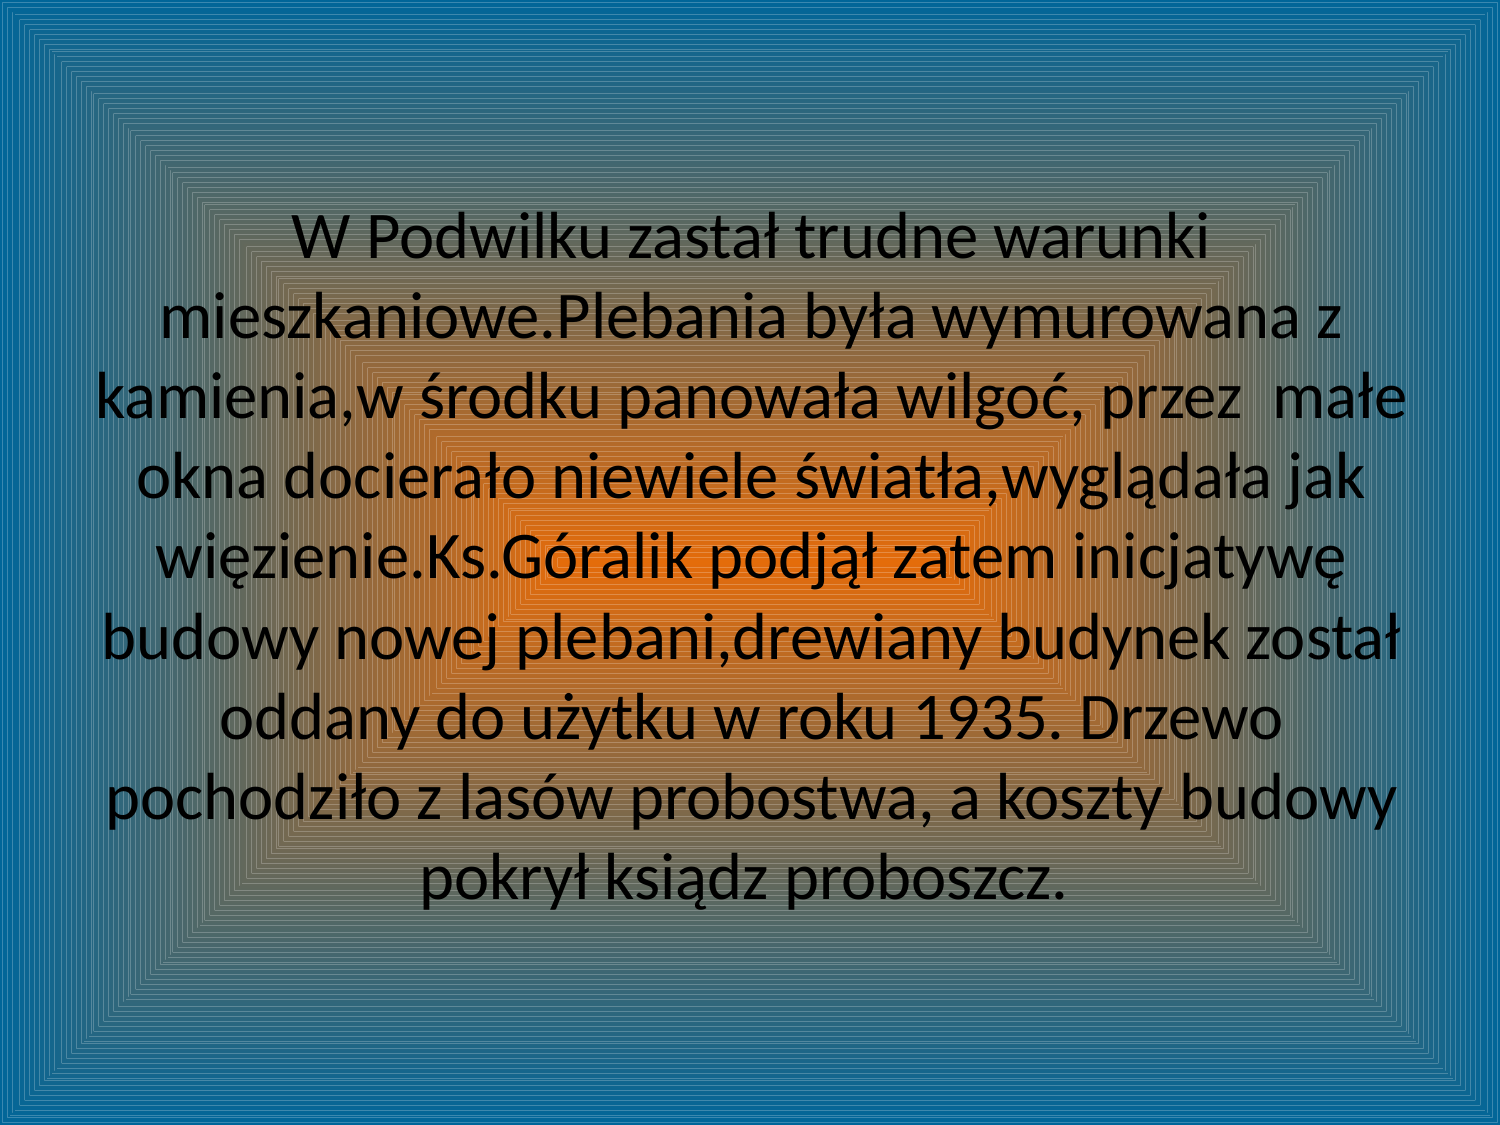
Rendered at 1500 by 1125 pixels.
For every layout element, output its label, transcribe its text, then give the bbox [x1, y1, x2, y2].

list W Podwilku zastał trudne warunki mieszkaniowe.Plebania była wymurowana z kamienia,w środku panowała wilgoć, przez małe okna docierało niewiele światła,wyglądała jak więzienie.Ks.Góralik podjął zatem inicjatywę budowy nowej plebani,drewiany budynek został oddany do użytku w roku 1935. Drzewo pochodziło z lasów probostwa, a koszty budowy pokrył ksiądz proboszcz. [76, 184, 1427, 927]
